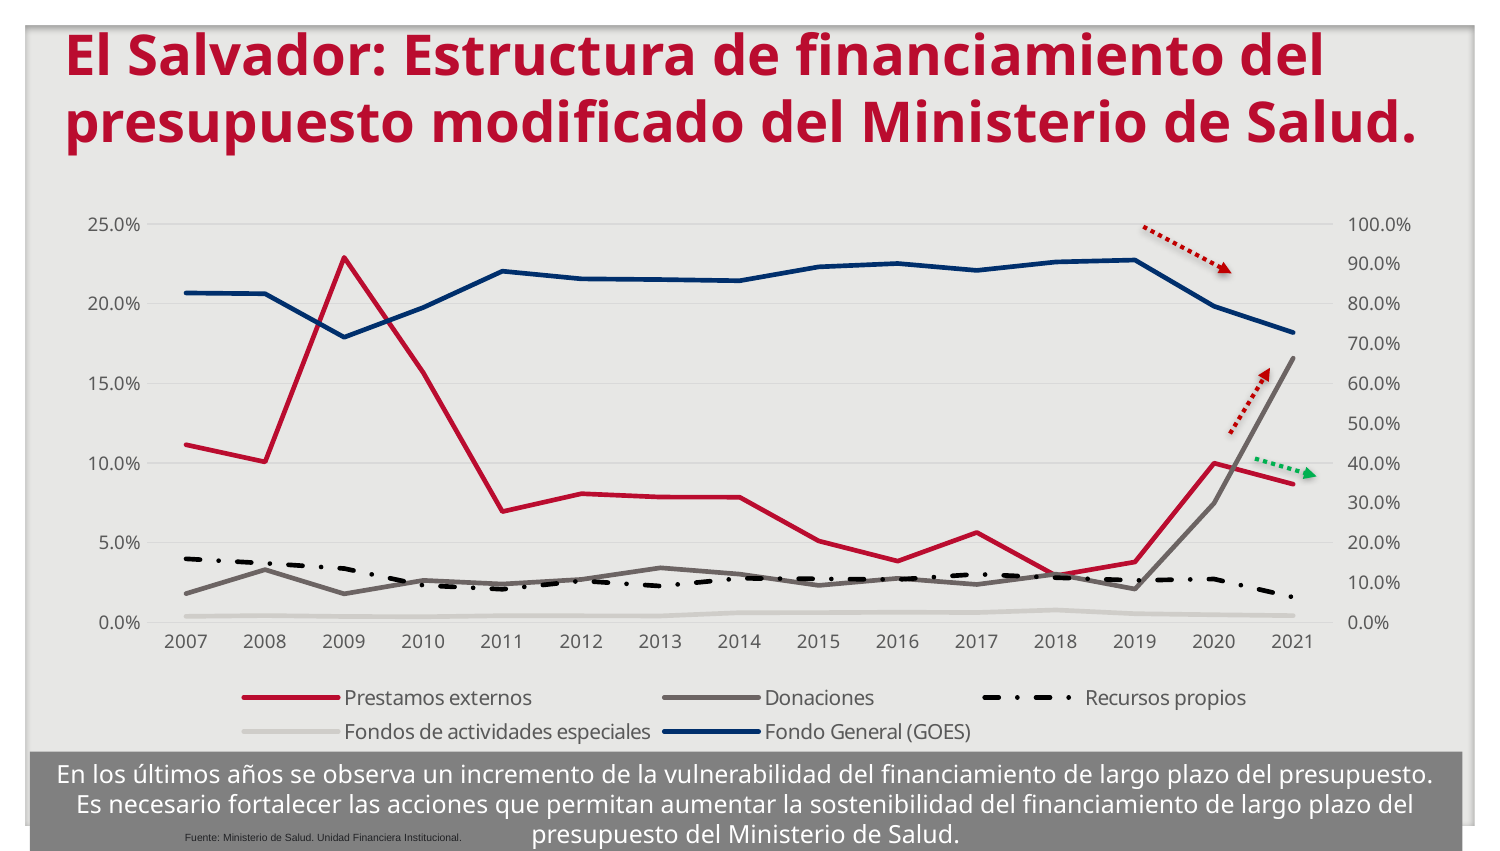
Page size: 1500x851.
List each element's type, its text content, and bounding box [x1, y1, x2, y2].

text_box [1254, 458, 1317, 477]
text_box En los últimos años se observa un incremento de la vulnerabilidad del financiamiento de largo plazo del presupuesto. Es necesario fortalecer las acciones que permitan aumentar la sostenibilidad del financiamiento de largo plazo del presupuesto del Ministerio de Salud. [29, 751, 1463, 851]
text_box Fuente: Ministerio de Salud. Unidad Financiera Institucional. [169, 823, 1451, 851]
chart [61, 200, 1429, 752]
title El Salvador: Estructura de financiamiento del presupuesto modificado del Ministerio de Salud. [49, 25, 1482, 162]
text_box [1229, 367, 1271, 434]
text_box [1142, 226, 1232, 274]
